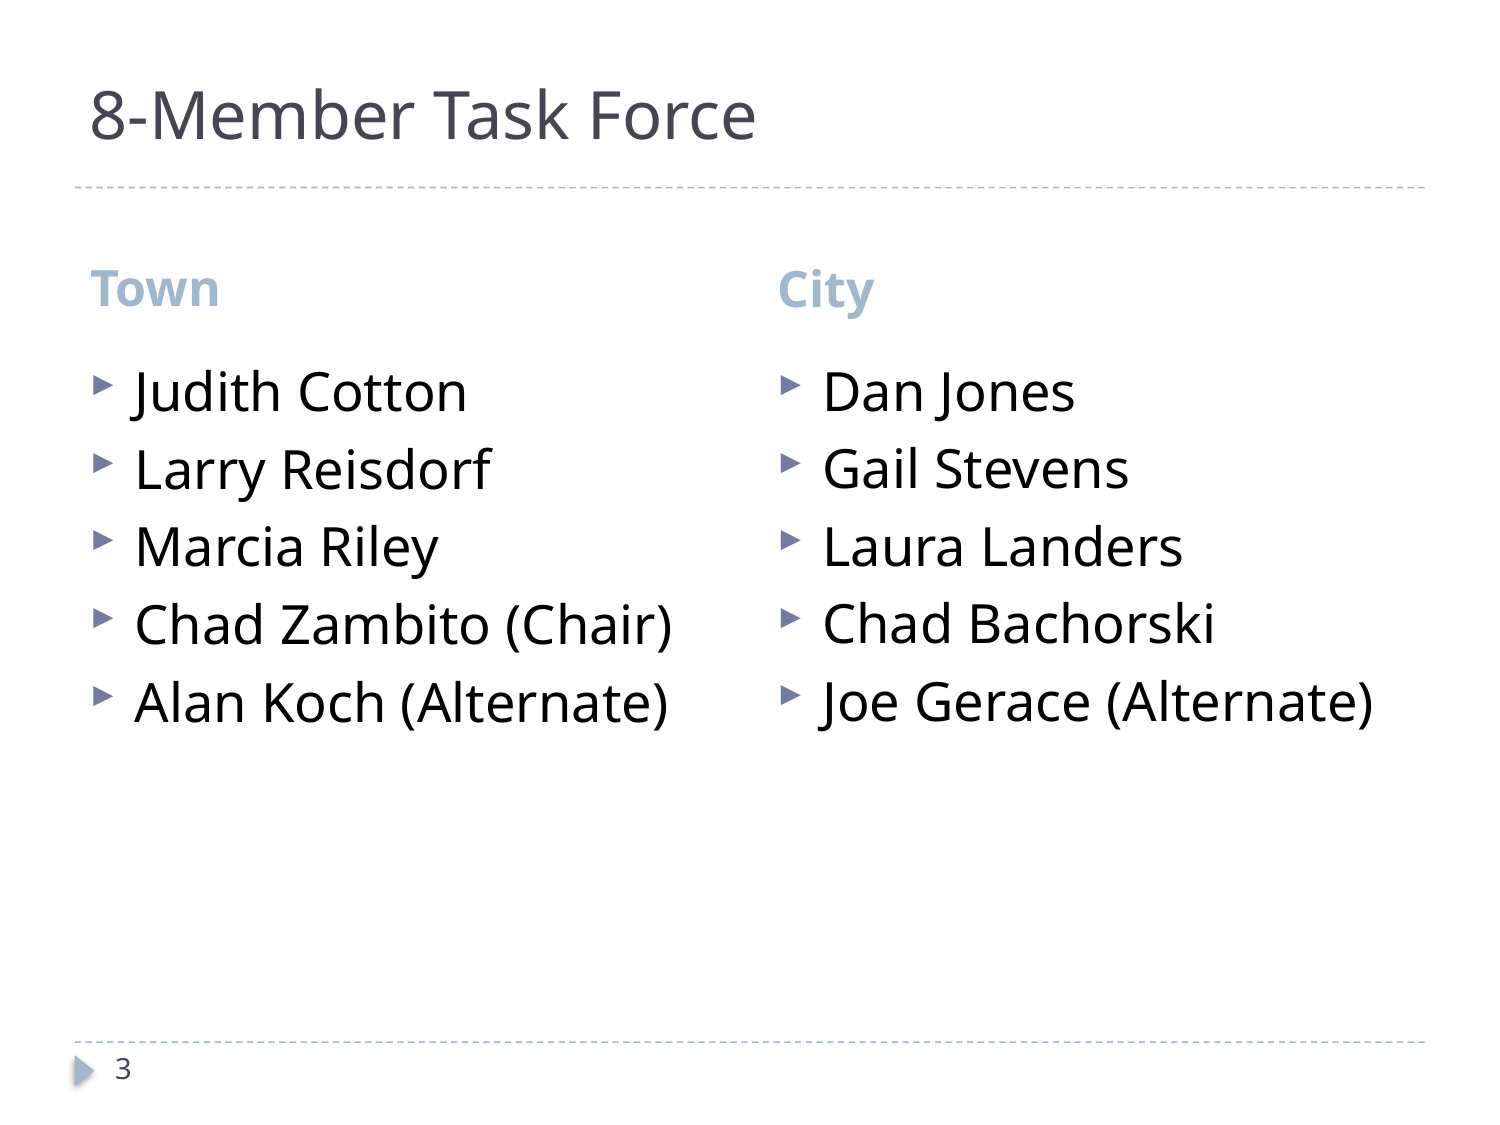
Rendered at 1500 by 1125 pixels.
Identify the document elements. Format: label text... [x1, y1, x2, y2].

list Judith Cotton Larry Reisdorf Marcia Riley Chad Zambito (Chair) Alan Koch (Alternate) [75, 350, 738, 1013]
list Dan Jones Gail Stevens Laura Landers Chad Bachorski Joe Gerace (Alternate) [762, 350, 1425, 1013]
list City [762, 212, 1426, 325]
slide_number 3 [100, 1042, 426, 1103]
title 8-Member Task Force [75, 37, 1425, 188]
list Town [75, 210, 738, 324]
